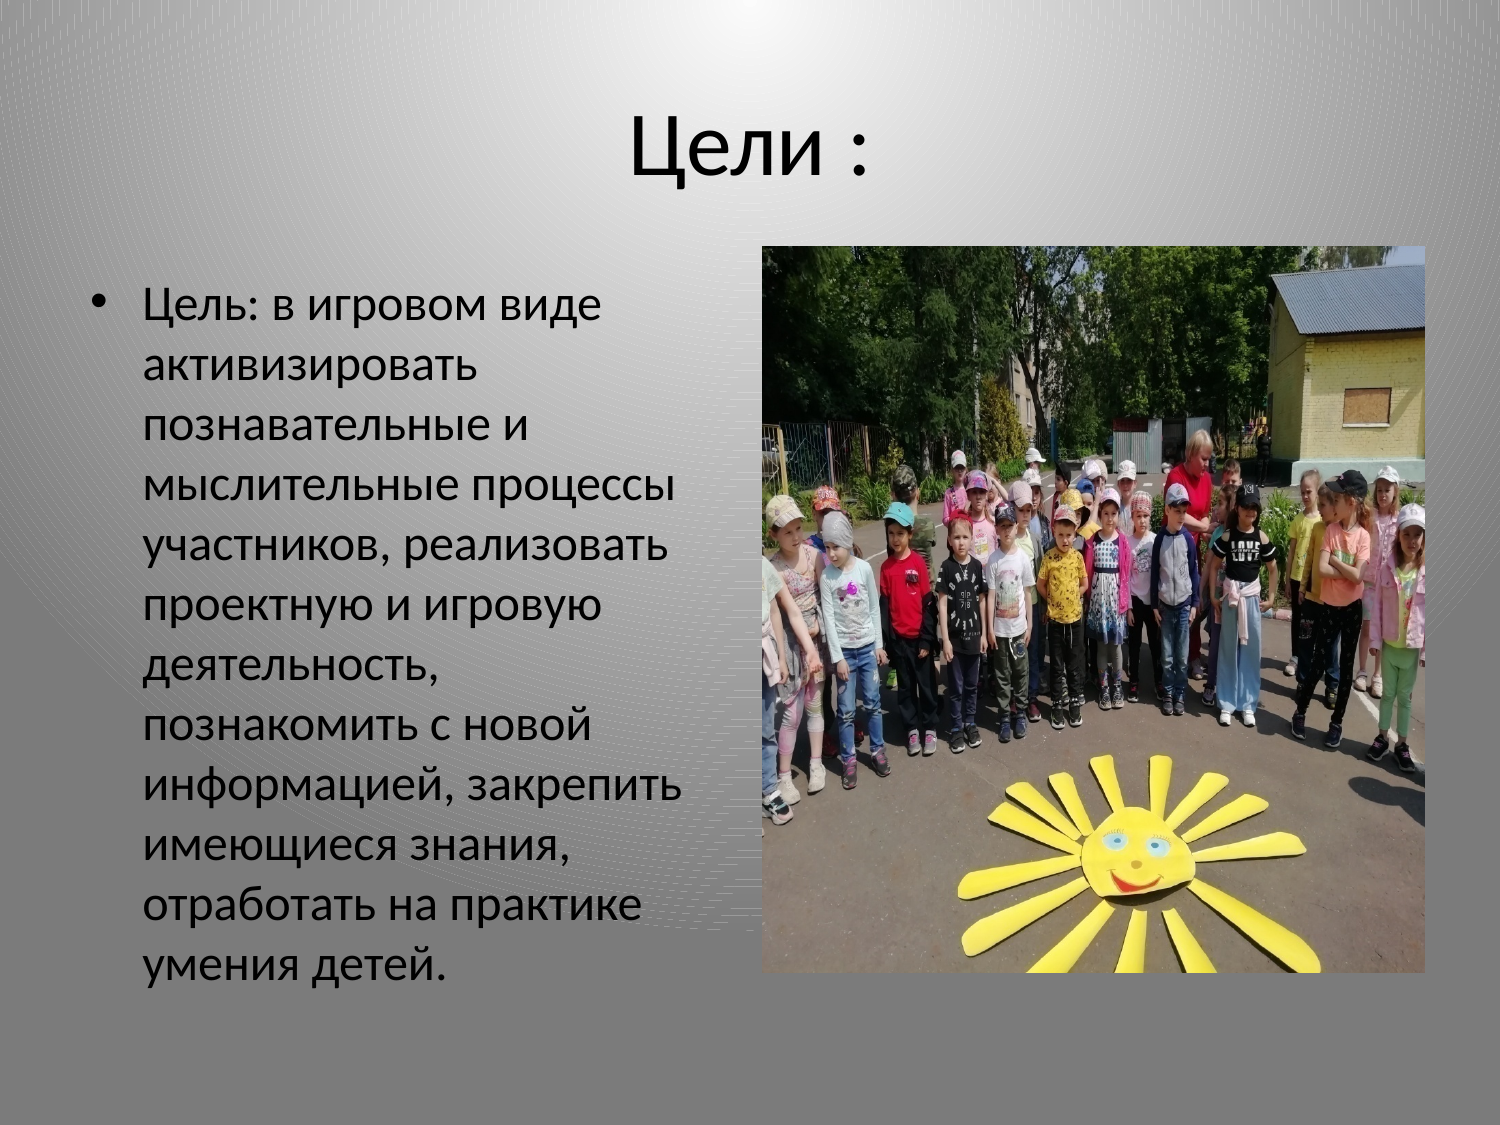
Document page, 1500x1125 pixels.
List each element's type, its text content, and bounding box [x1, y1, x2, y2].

title Цели : [75, 45, 1425, 233]
list Цель: в игровом виде активизировать познавательные и мыслительные процессы участников, реализовать проектную и игровую деятельность, познакомить с новой информацией, закрепить имеющиеся знания, отработать на практике умения детей. [75, 262, 738, 1005]
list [762, 245, 1426, 973]
